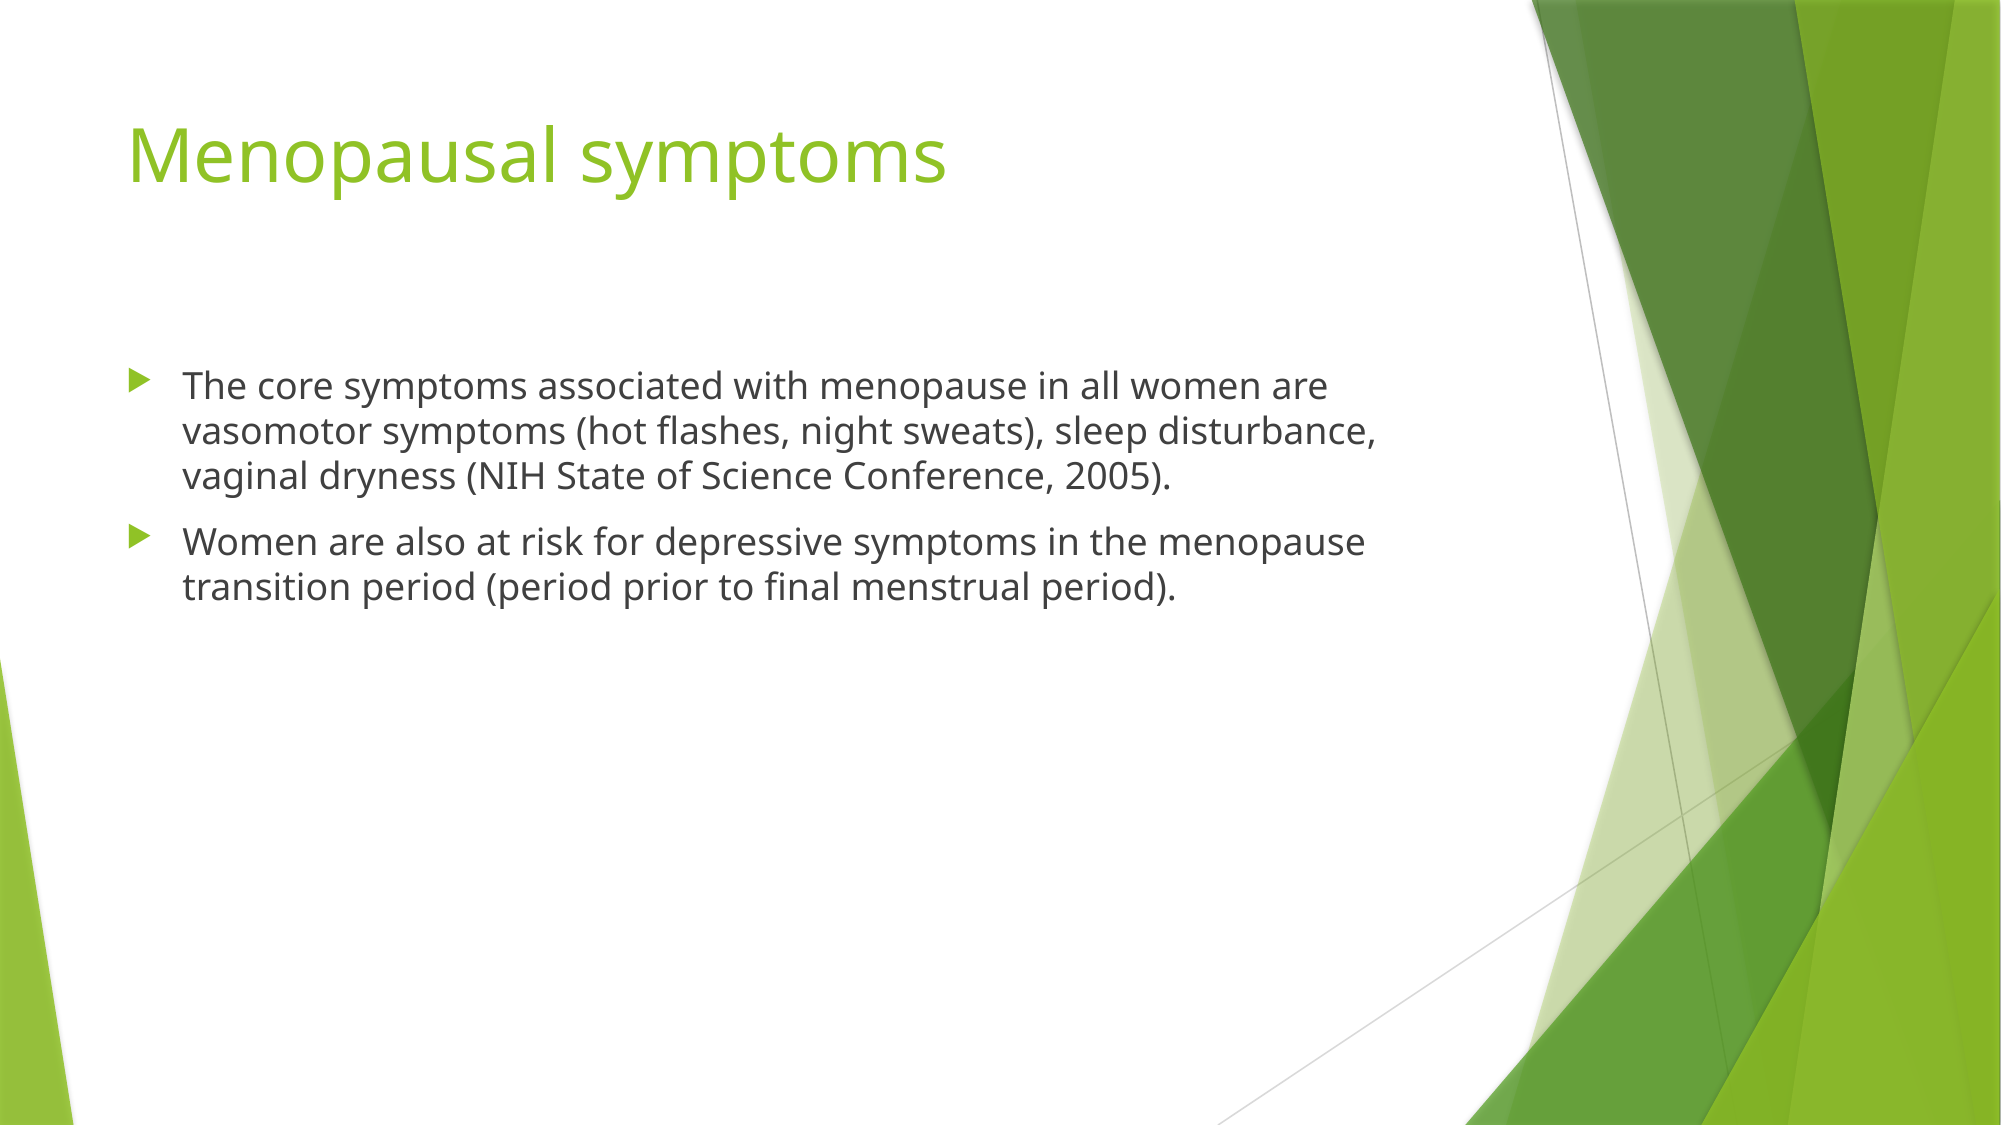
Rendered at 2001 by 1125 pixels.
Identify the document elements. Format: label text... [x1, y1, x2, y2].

title Menopausal symptoms [111, 99, 1522, 317]
list The core symptoms associated with menopause in all women are vasomotor symptoms (hot flashes, night sweats), sleep disturbance, vaginal dryness (NIH State of Science Conference, 2005). Women are also at risk for depressive symptoms in the menopause transition period (period prior to final menstrual period). [111, 354, 1522, 992]
